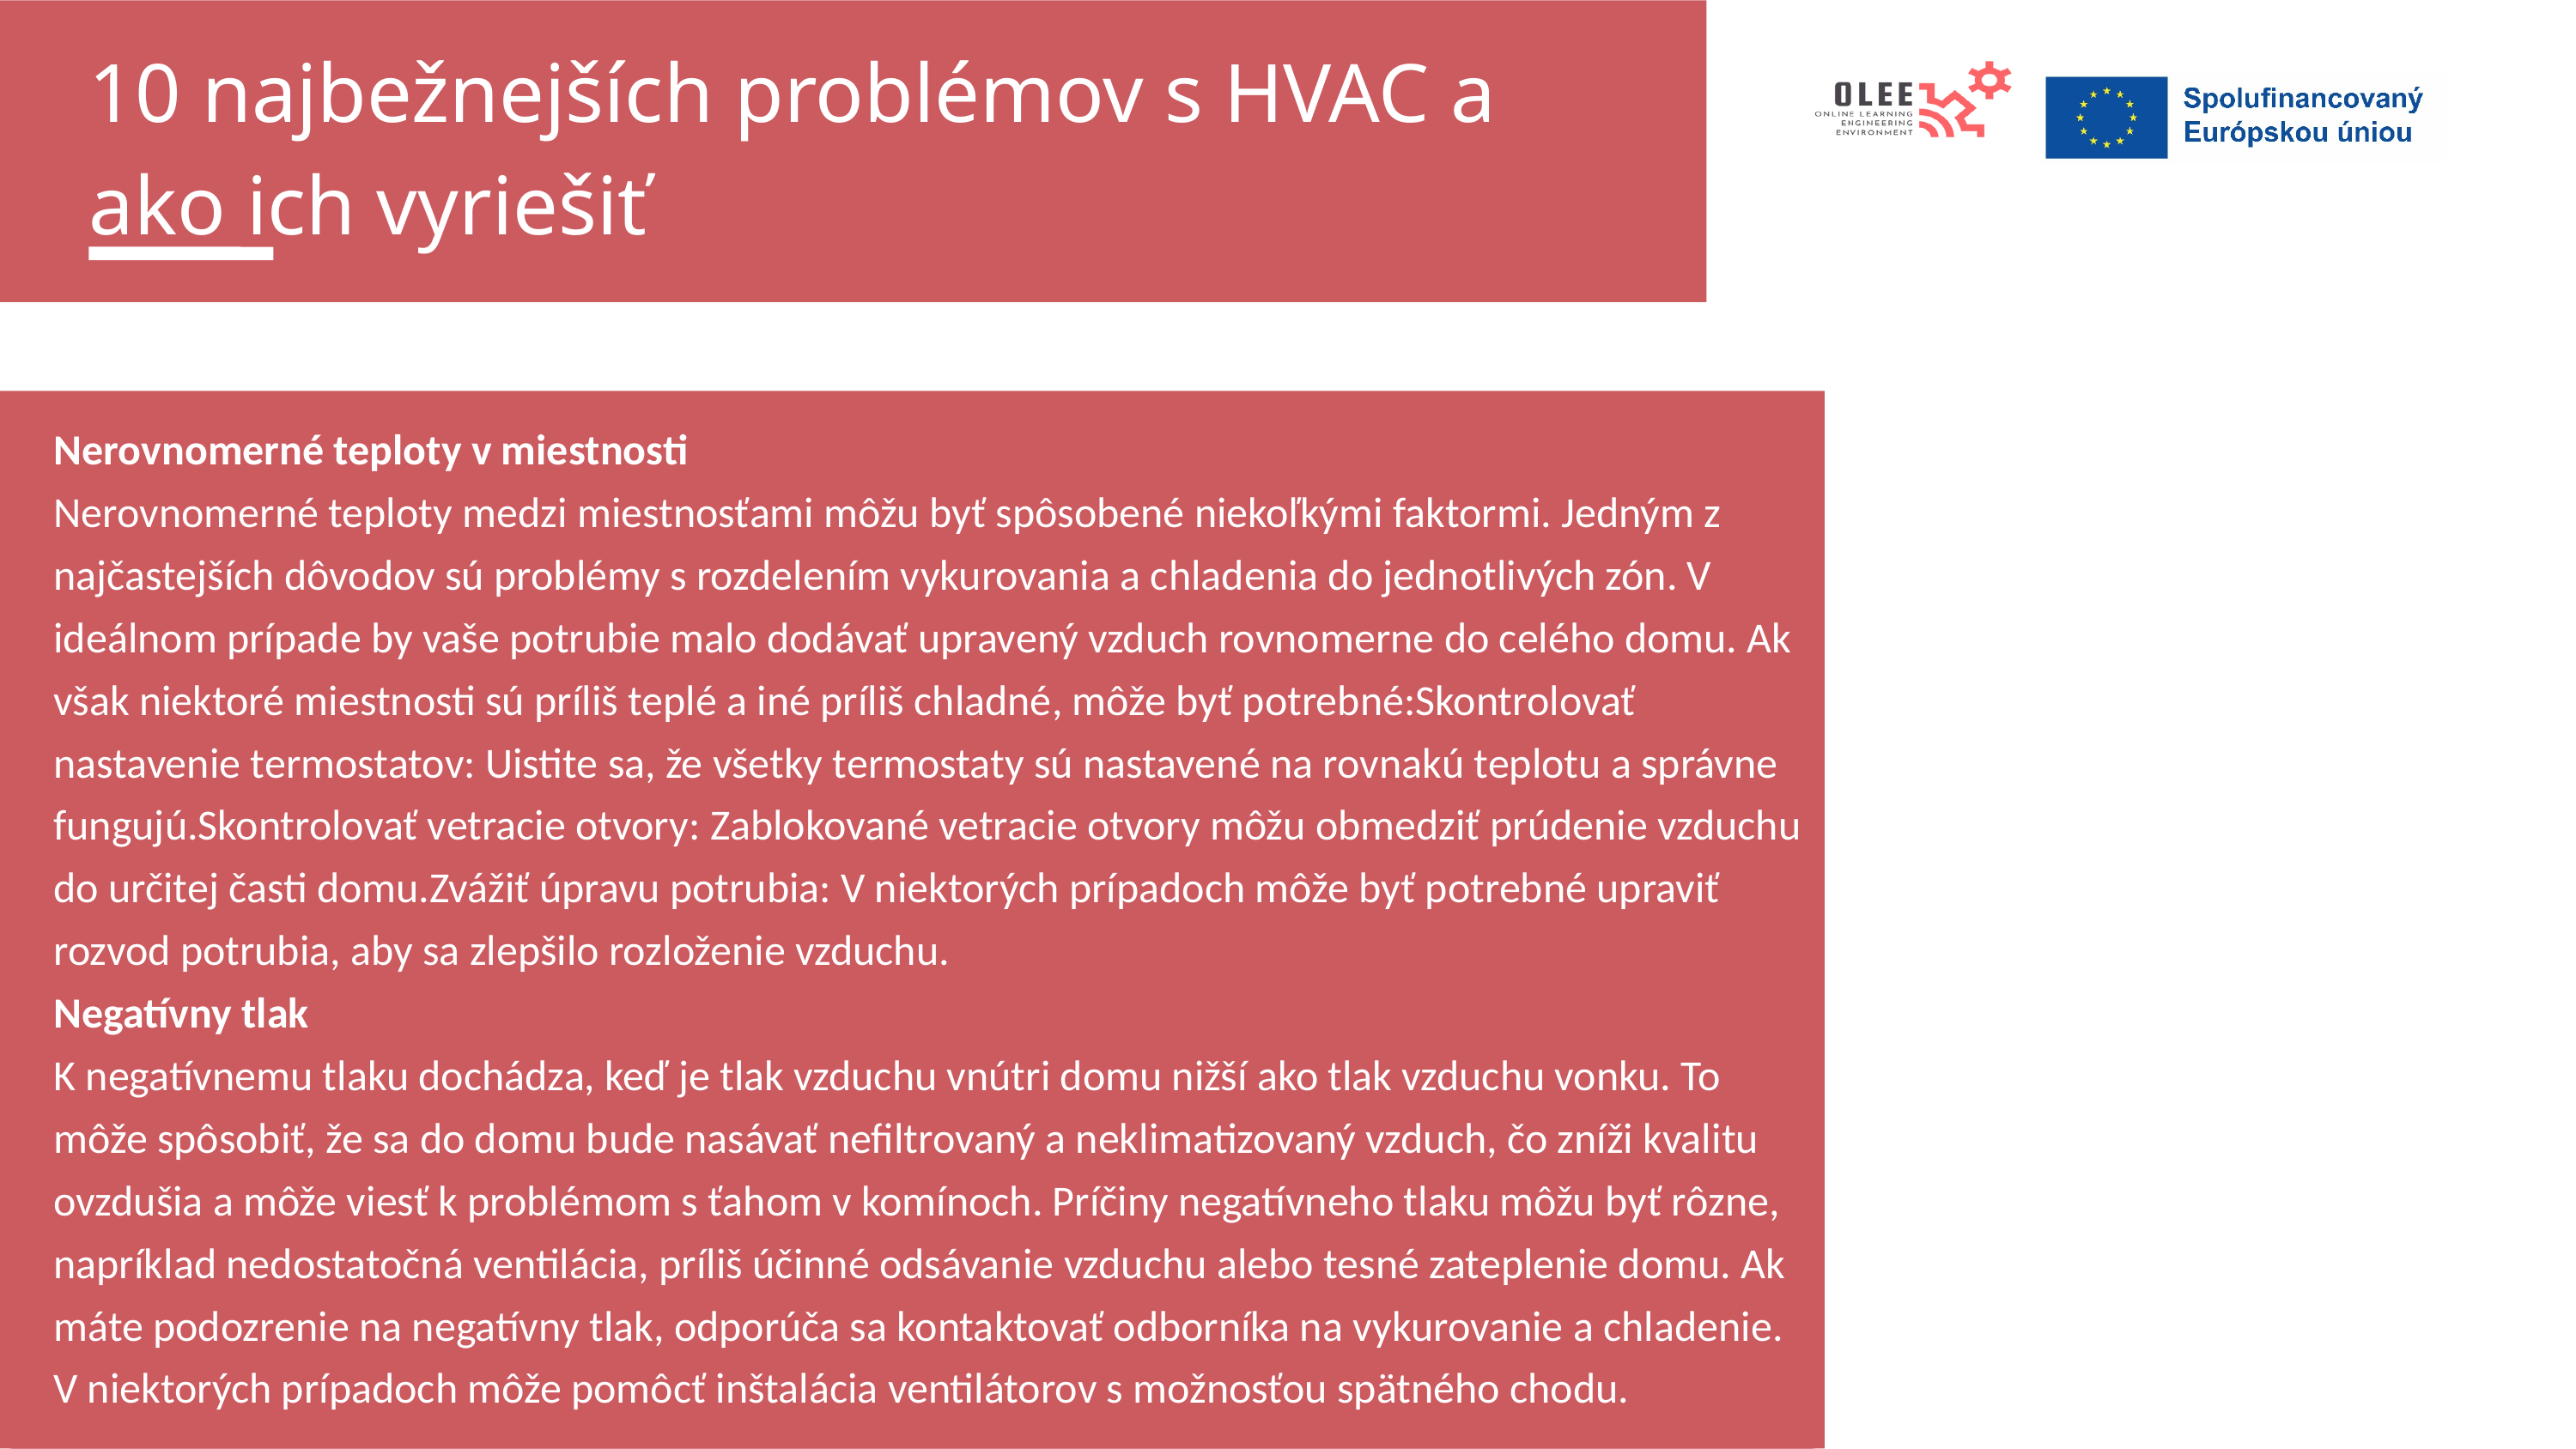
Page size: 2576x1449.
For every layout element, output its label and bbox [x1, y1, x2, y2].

text_box [0, 15, 1707, 303]
text_box [0, 410, 1826, 1449]
picture [2040, 71, 2447, 164]
text_box [1787, 13, 2041, 223]
